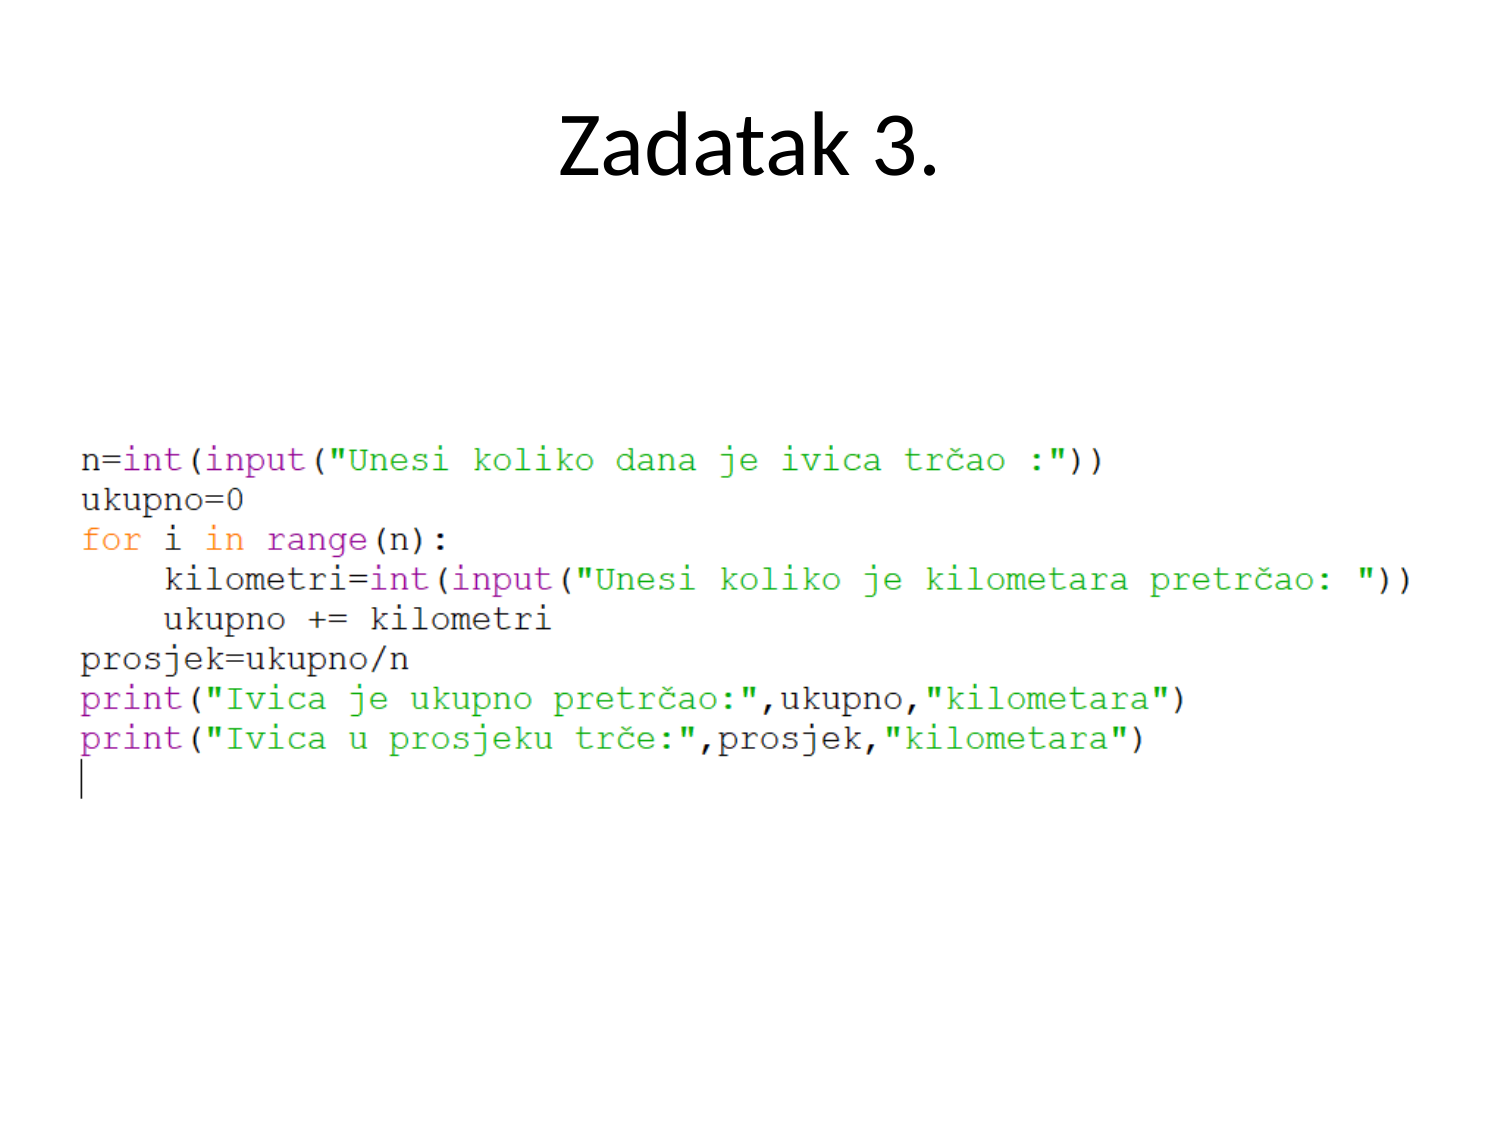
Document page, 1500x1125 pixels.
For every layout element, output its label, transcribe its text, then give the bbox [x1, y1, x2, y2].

title Zadatak 3. [75, 45, 1425, 233]
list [74, 440, 1426, 827]
